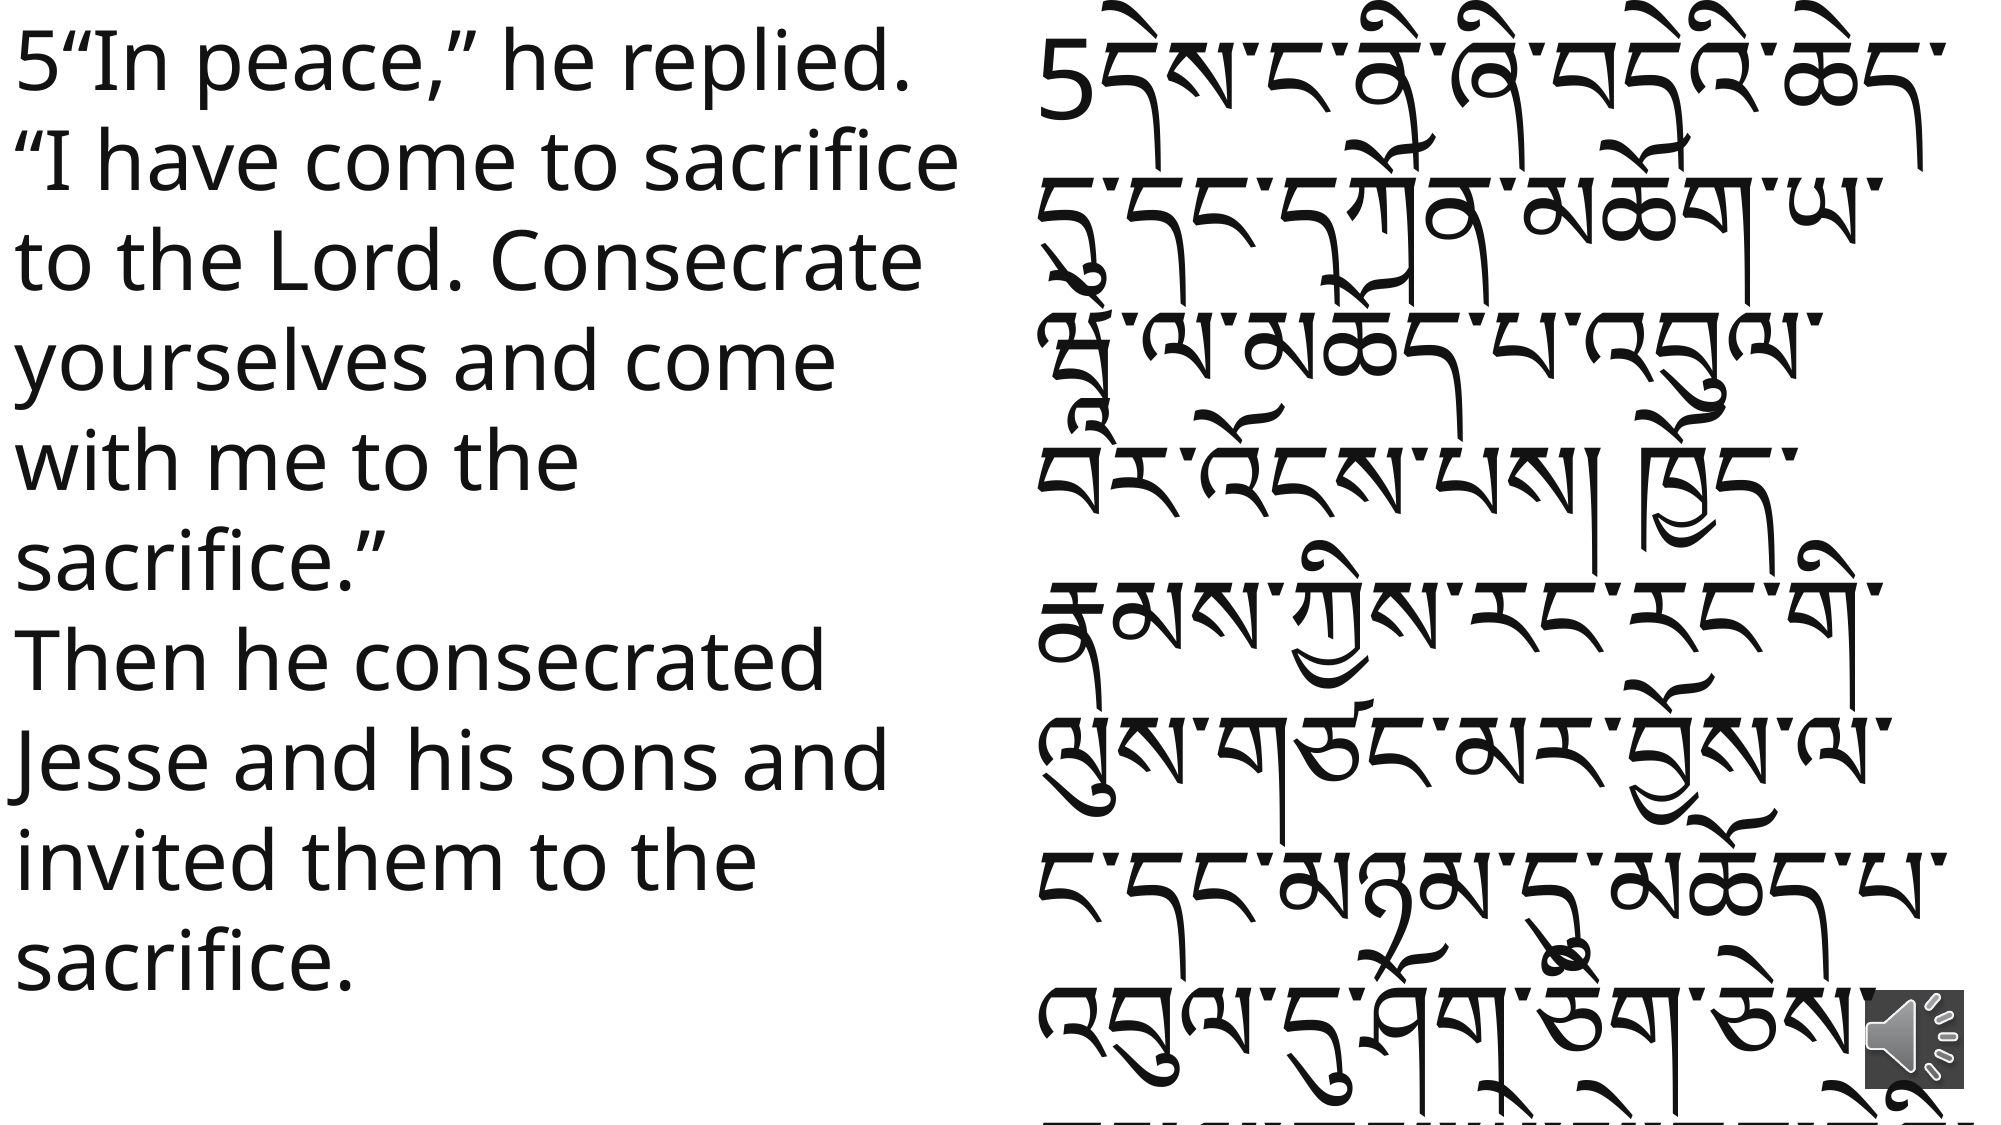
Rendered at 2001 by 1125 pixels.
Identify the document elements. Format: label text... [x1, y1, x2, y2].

text_box 5“In peace,” he replied. “I have come to sacrifice to the Lord. Consecrate yourselves and come with me to the sacrifice.” Then he consecrated Jesse and his sons and invited them to the sacrifice. [0, 0, 981, 1125]
text_box 5དེས་ང་ནི་ཞི་བདེའི་ཆེད་དུ་དང་དཀོན་མཆོག་ཡ་ཝཱེ་ལ་མཆོད་པ་འབུལ་བར་འོངས་པས། ཁྱོད་རྣམས་ཀྱིས་རང་རང་གི་ལུས་གཙང་མར་བྱོས་ལ་ང་དང་མཉམ་དུ་མཆོད་པ་འབུལ་དུ་ཤོག་ཅིག་ཅེས་བསྐུལ་ནས་ཡེ་སེ་དང་དེའི་བུ་རྣམས་ལ་གཙང་སྦྲ་བྱེད་དུ་བཅུག་ནས་མཆོད་པ་འབུལ་སར་བོས། [1019, 0, 2000, 1125]
picture [1864, 989, 1965, 1090]
